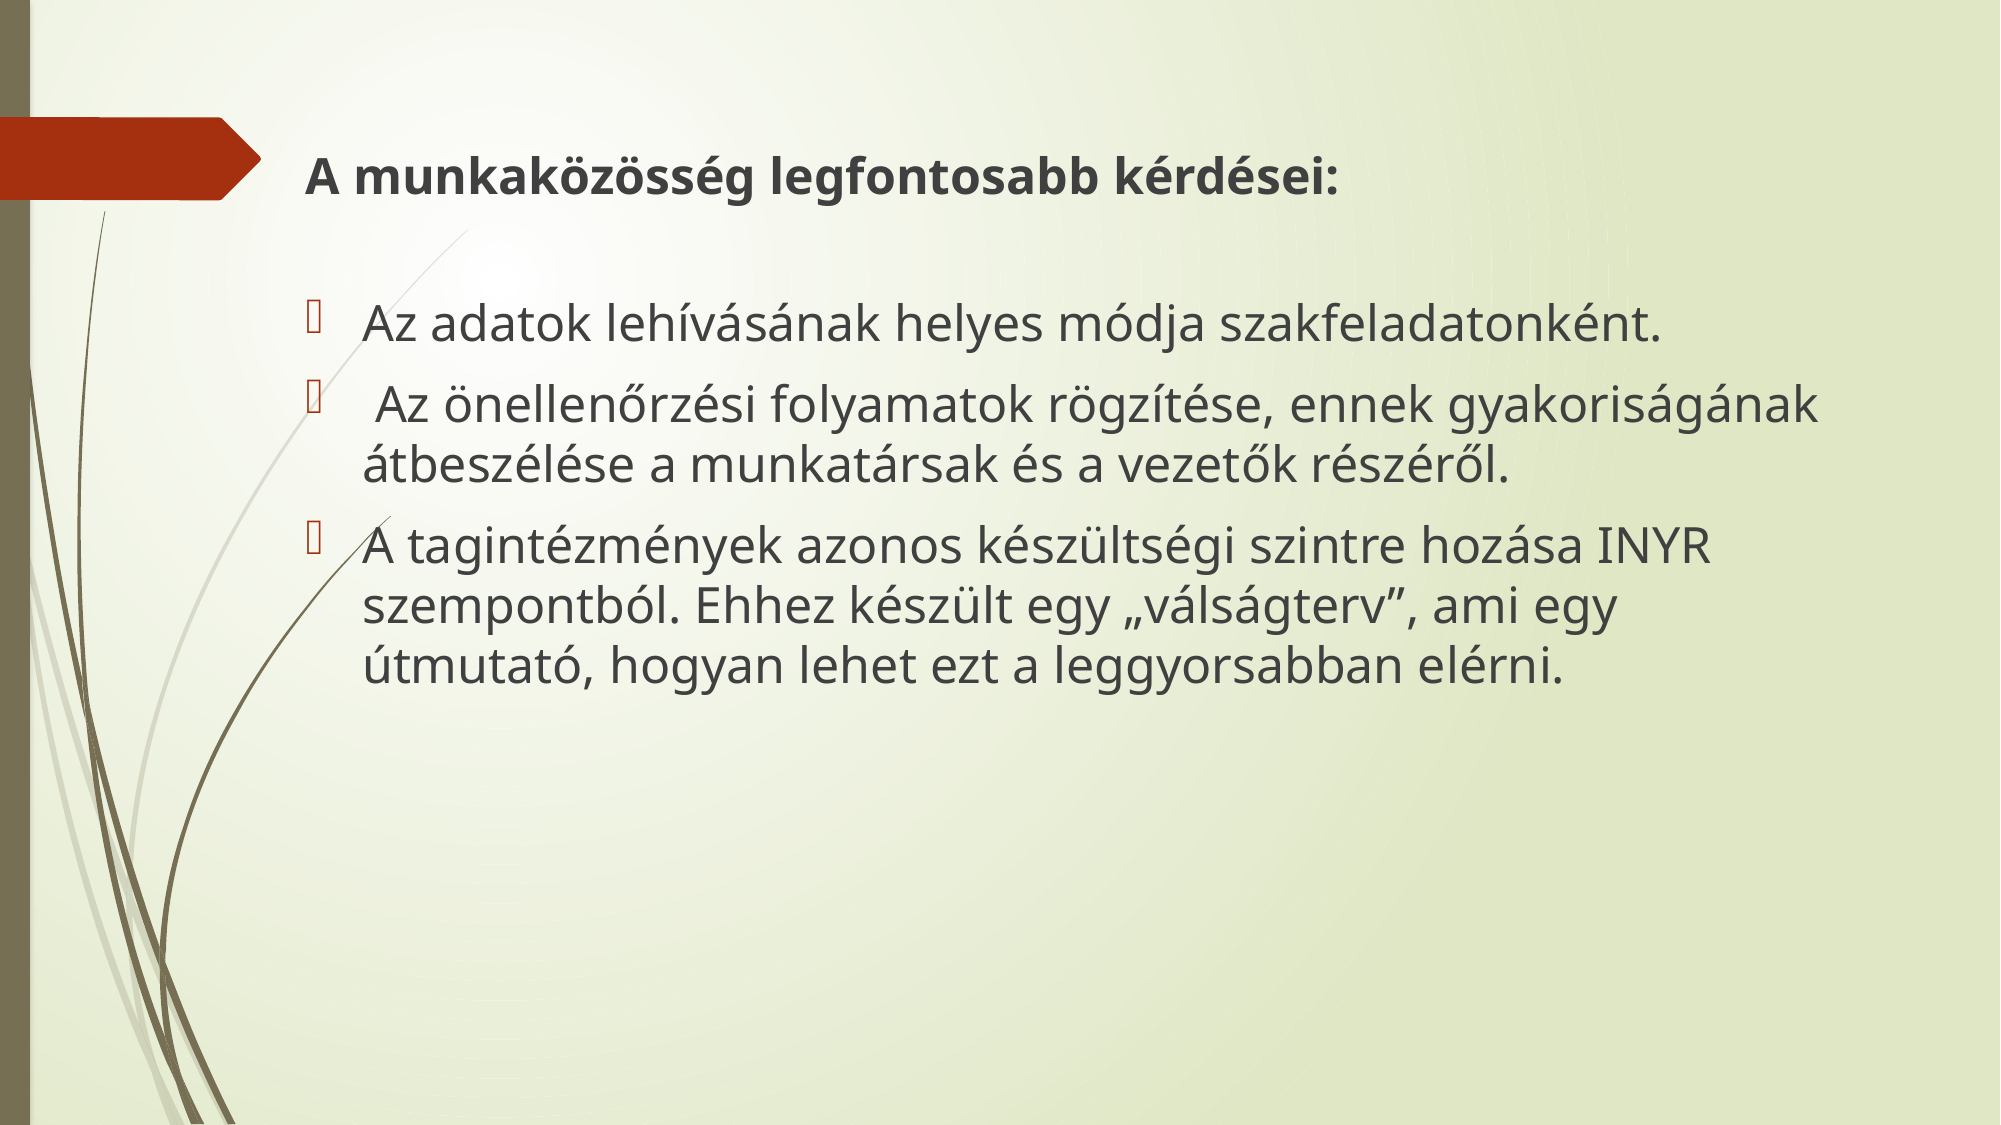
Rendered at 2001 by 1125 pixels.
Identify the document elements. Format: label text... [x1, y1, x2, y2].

list A munkaközösség legfontosabb kérdései: Az adatok lehívásának helyes módja szakfeladatonként. Az önellenőrzési folyamatok rögzítése, ennek gyakoriságának átbeszélése a munkatársak és a vezetők részéről. A tagintézmények azonos készültségi szintre hozása INYR szempontból. Ehhez készült egy „válságterv”, ami egy útmutató, hogyan lehet ezt a leggyorsabban elérni. [290, 137, 1863, 902]
